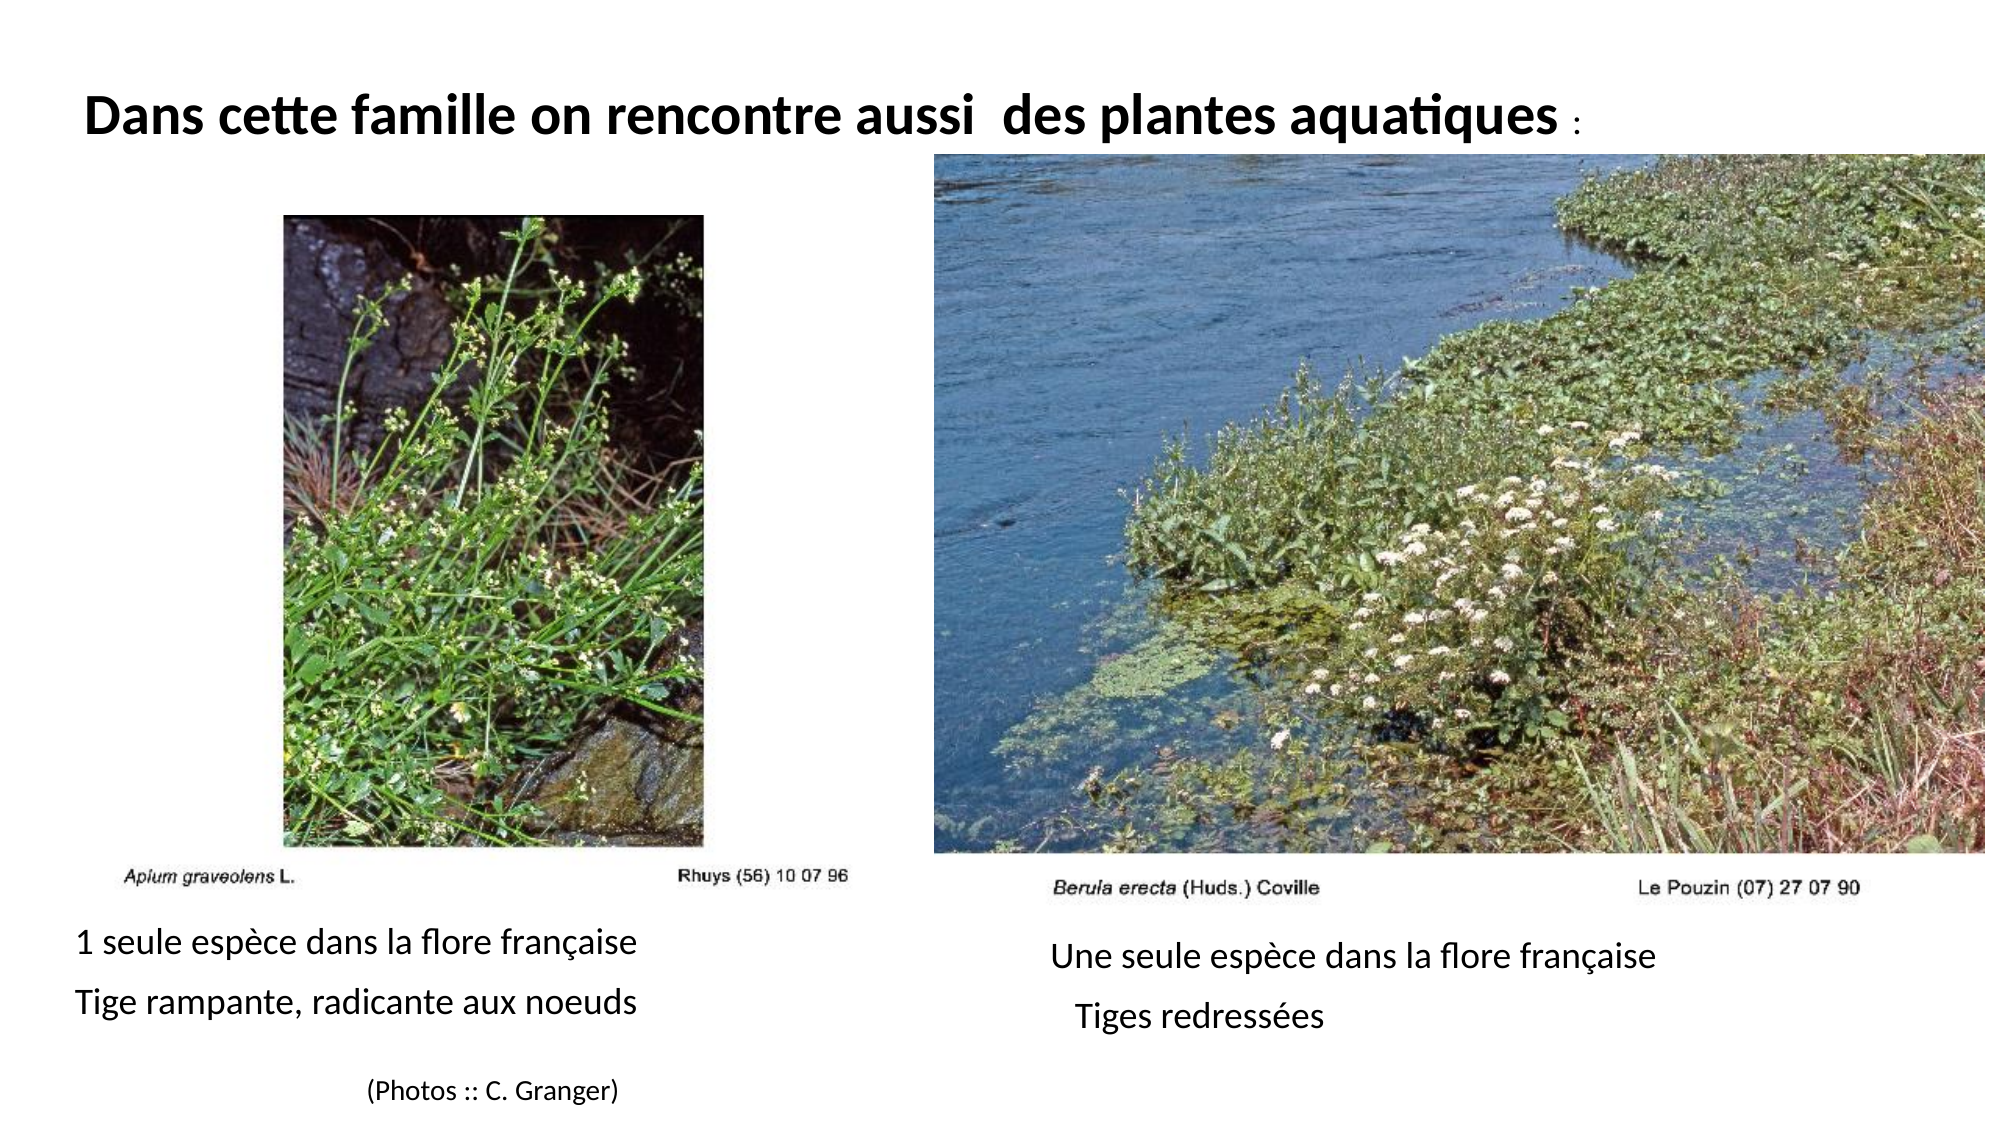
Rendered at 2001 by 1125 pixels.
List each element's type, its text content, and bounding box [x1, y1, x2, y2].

text_box Une seule espèce dans la flore française [1035, 924, 1785, 983]
picture [15, 154, 1985, 924]
text_box Tiges redressées [1060, 983, 1669, 1044]
text_box Dans cette famille on rencontre aussi des plantes aquatiques : [70, 68, 1597, 154]
text_box (Photos :: C. Granger) [351, 1064, 1087, 1115]
text_box Tige rampante, radicante aux noeuds [59, 970, 675, 1030]
text_box 1 seule espèce dans la flore française [59, 910, 675, 970]
